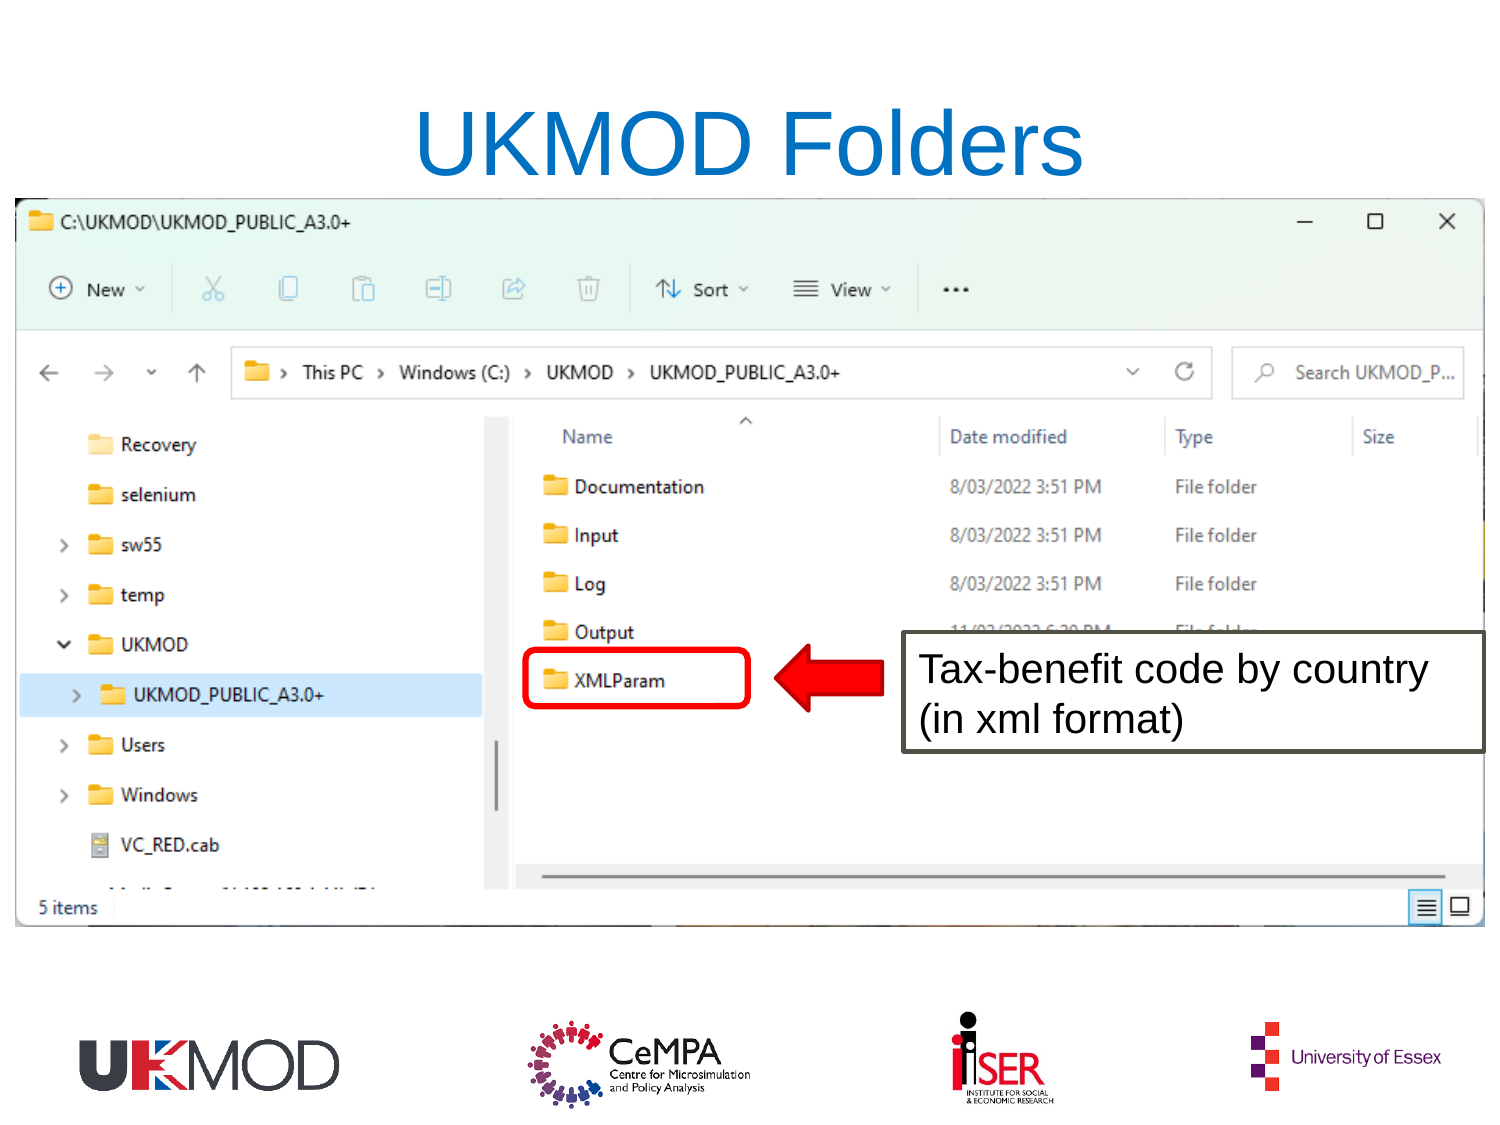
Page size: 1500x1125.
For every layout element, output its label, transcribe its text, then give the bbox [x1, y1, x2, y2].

picture [15, 198, 1485, 927]
picture [73, 1036, 343, 1094]
picture [934, 992, 1067, 1125]
picture [527, 1020, 750, 1109]
picture [1251, 1022, 1441, 1091]
title UKMOD Folders [75, 45, 1425, 196]
